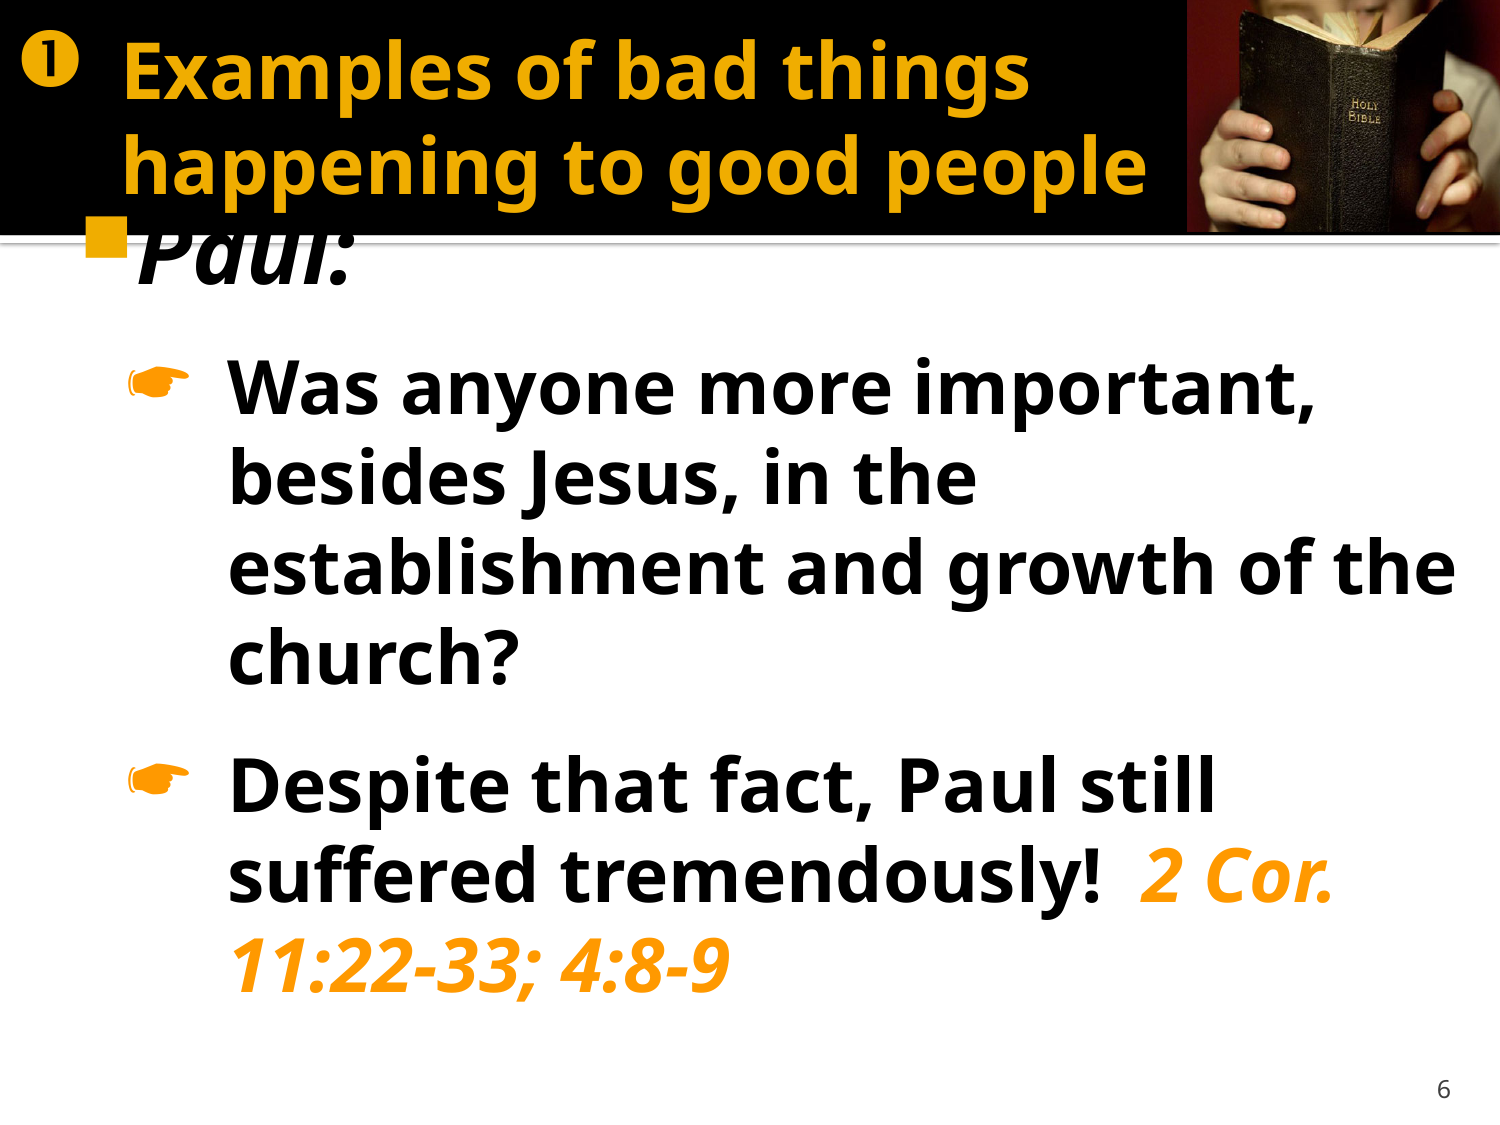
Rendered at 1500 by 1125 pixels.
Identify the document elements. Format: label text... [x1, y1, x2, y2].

slide_number 6 [1345, 1062, 1467, 1108]
list Paul: Was anyone more important, besides Jesus, in the establishment and growth of the church? Despite that fact, Paul still suffered tremendously! 2 Cor. 11:22-33; 4:8-9 [50, 204, 1500, 988]
title Examples of bad things happening to good people [0, 0, 1175, 231]
picture [1187, 0, 1500, 232]
